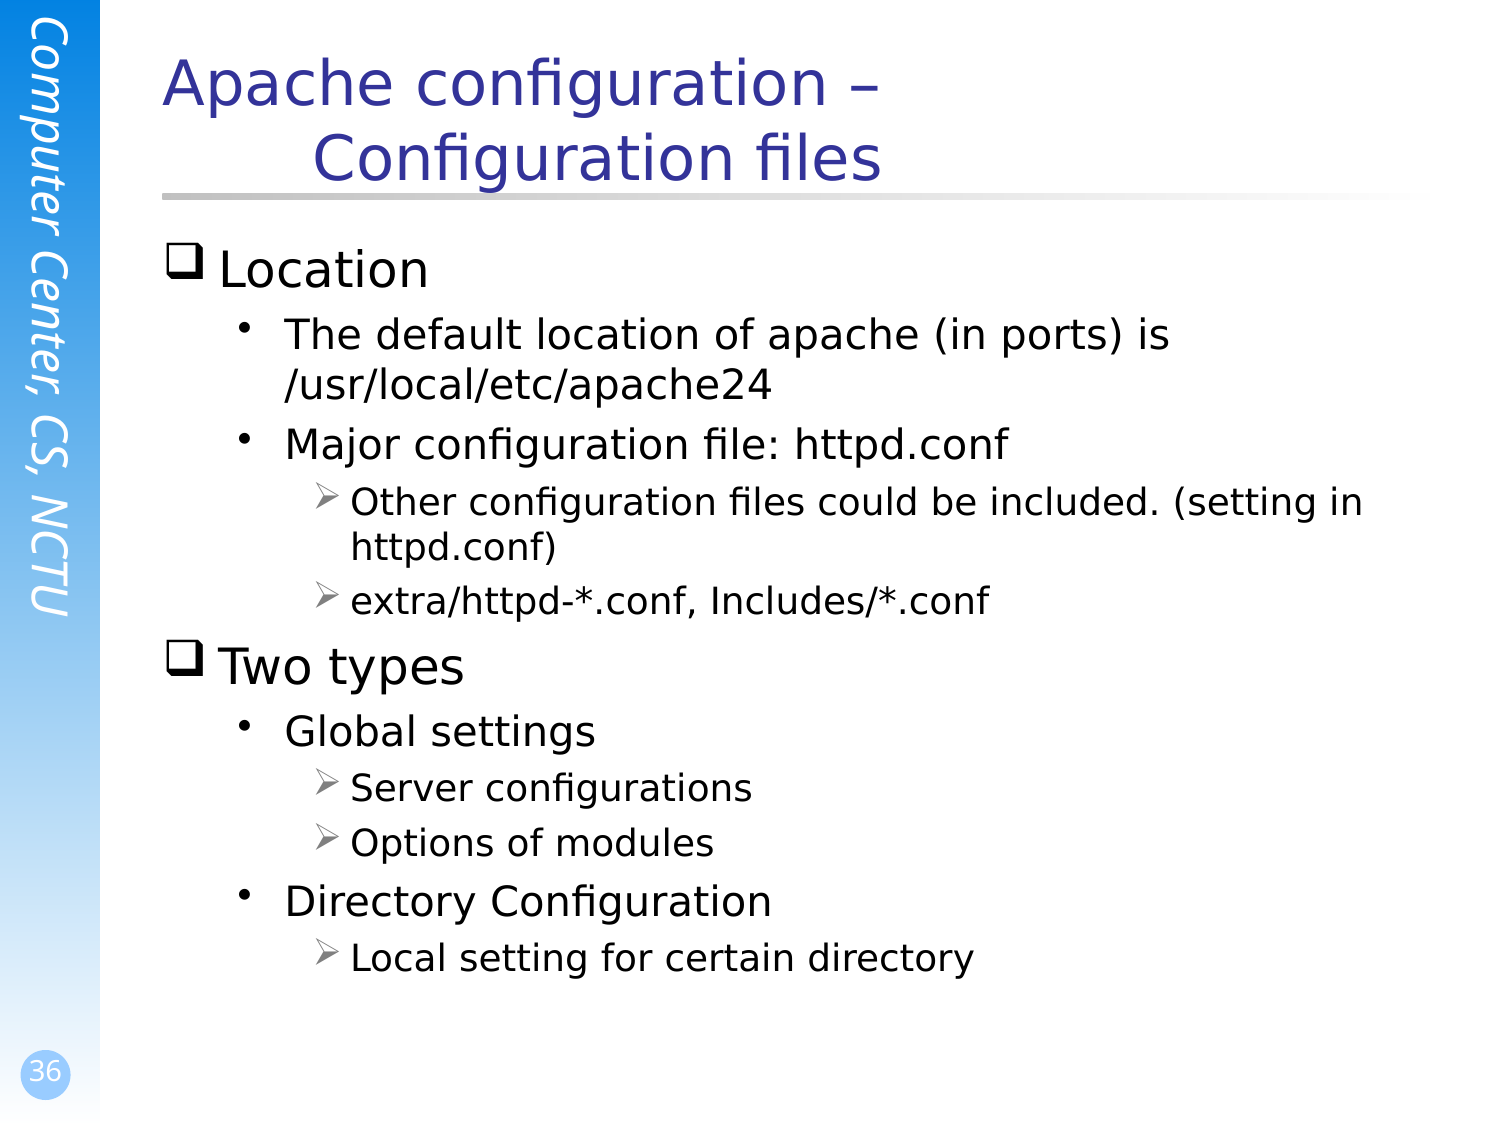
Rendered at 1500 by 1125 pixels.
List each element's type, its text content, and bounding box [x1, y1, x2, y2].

list Location The default location of apache (in ports) is /usr/local/etc/apache24 Major configuration file: httpd.conf Other configuration files could be included. (setting in httpd.conf) extra/httpd-*.conf, Includes/*.conf Two types Global settings Server configurations Options of modules Directory Configuration Local setting for certain directory [162, 237, 1438, 1000]
title Apache configuration – Configuration files [162, 42, 1438, 231]
